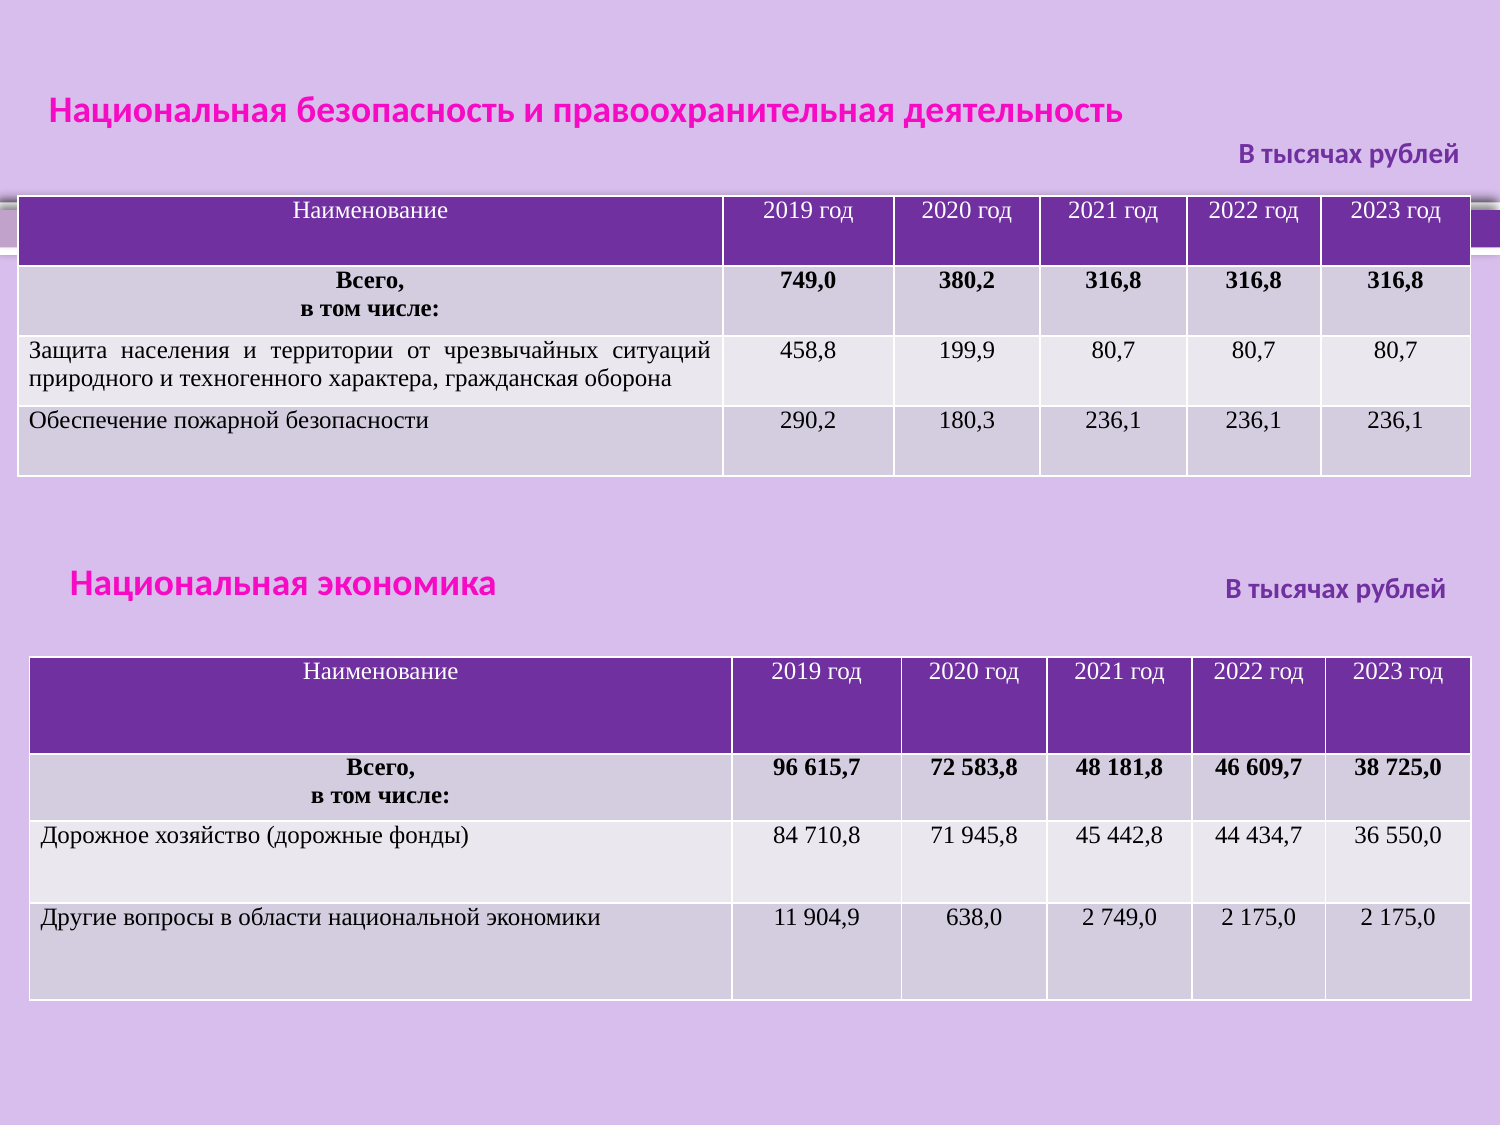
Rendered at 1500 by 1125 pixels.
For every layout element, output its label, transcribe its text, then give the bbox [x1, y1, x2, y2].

table_header 2020 год [902, 658, 1046, 753]
table_header 2022 год [1188, 197, 1320, 265]
table_cell 72 583,8 [902, 755, 1046, 820]
table_cell 199,9 [895, 337, 1039, 405]
table_cell 316,8 [1041, 267, 1186, 335]
table_header Наименование [30, 658, 731, 753]
table_cell Всего, в том числе: [19, 267, 722, 335]
table_header 2019 год [724, 197, 893, 265]
table_cell 316,8 [1322, 267, 1470, 335]
table_cell 180,3 [895, 407, 1039, 475]
text_box В тысячах рублей [1223, 126, 1496, 198]
table_header 2019 год [733, 658, 901, 753]
table_cell 2 749,0 [1048, 904, 1191, 999]
table_cell 36 550,0 [1326, 822, 1470, 902]
table_cell 44 434,7 [1193, 822, 1325, 902]
table_cell 236,1 [1188, 407, 1320, 475]
table_cell 236,1 [1041, 407, 1186, 475]
table_cell 46 609,7 [1193, 755, 1325, 820]
table_cell Защита населения и территории от чрезвычайных ситуаций природного и техногенного характера, гражданская оборона [19, 337, 722, 405]
table_cell 38 725,0 [1326, 755, 1470, 820]
table_header 2023 год [1326, 658, 1470, 753]
table_cell 749,0 [724, 267, 893, 335]
table_cell 84 710,8 [733, 822, 901, 902]
table_cell 11 904,9 [733, 904, 901, 999]
table_cell 45 442,8 [1048, 822, 1191, 902]
table_cell 380,2 [895, 267, 1039, 335]
table_cell 316,8 [1188, 267, 1320, 335]
table_cell Другие вопросы в области национальной экономики [30, 904, 731, 999]
table_cell 71 945,8 [902, 822, 1046, 902]
table_cell Дорожное хозяйство (дорожные фонды) [30, 822, 731, 902]
table_cell 458,8 [724, 337, 893, 405]
table_cell 48 181,8 [1048, 755, 1191, 820]
table_header 2020 год [895, 197, 1039, 265]
table_header 2021 год [1048, 658, 1191, 753]
table_header Наименование [19, 197, 722, 265]
text_box В тысячах рублей [1210, 562, 1483, 633]
table_cell 2 175,0 [1326, 904, 1470, 999]
table_cell 96 615,7 [733, 755, 901, 820]
table_header 2022 год [1193, 658, 1325, 753]
table_cell 80,7 [1322, 337, 1470, 405]
table_cell Обеспечение пожарной безопасности [19, 407, 722, 475]
table_cell 80,7 [1041, 337, 1186, 405]
table_header 2023 год [1322, 198, 1470, 265]
table_cell 638,0 [902, 904, 1046, 999]
table_cell Всего, в том числе: [30, 755, 731, 820]
text_box Национальная безопасность и правоохранительная деятельность [34, 78, 1140, 138]
table_cell 2 175,0 [1193, 904, 1325, 999]
table_cell 290,2 [724, 407, 893, 475]
table_cell 236,1 [1322, 407, 1470, 475]
table_cell 80,7 [1188, 337, 1320, 405]
text_box Национальная экономика [55, 550, 513, 611]
table_header 2021 год [1041, 197, 1186, 265]
